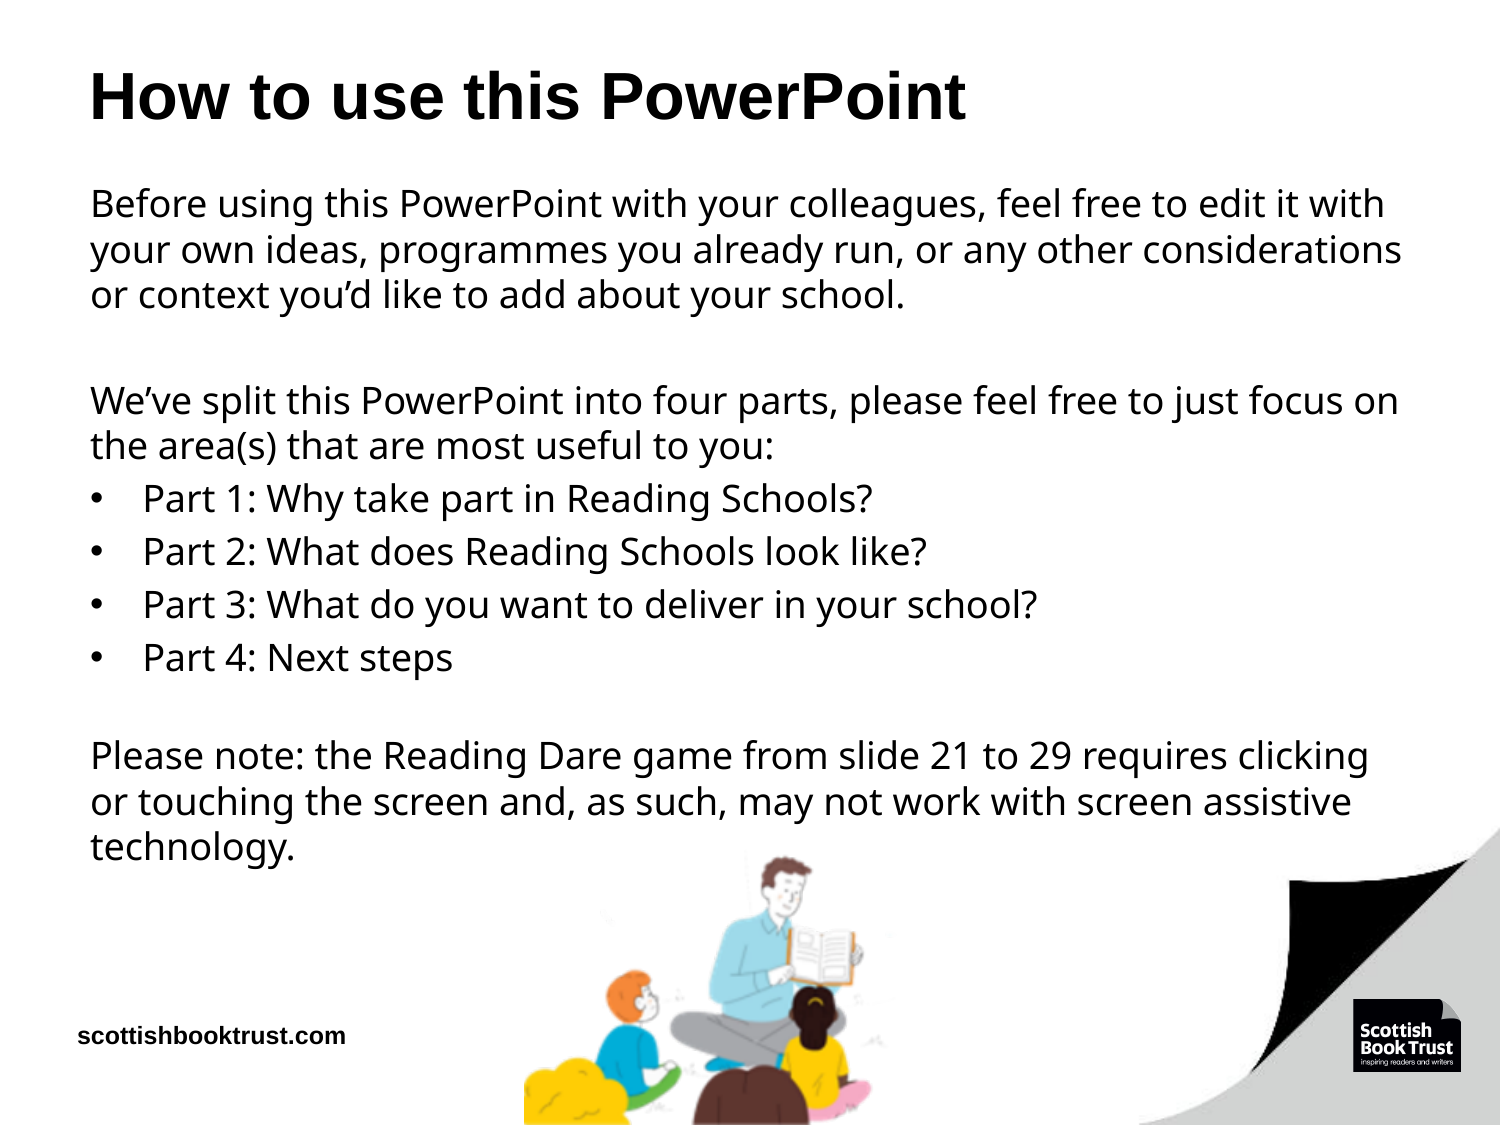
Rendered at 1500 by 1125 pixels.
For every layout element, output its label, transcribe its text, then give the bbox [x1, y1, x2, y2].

title How to use this PowerPoint [75, 45, 1425, 172]
text_box scottishbooktrust.com [62, 1012, 513, 1058]
picture [0, 0, 1500, 1125]
list Before using this PowerPoint with your colleagues, feel free to edit it with your own ideas, programmes you already run, or any other considerations or context you’d like to add about your school. We’ve split this PowerPoint into four parts, please feel free to just focus on the area(s) that are most useful to you: Part 1: Why take part in Reading Schools? Part 2: What does Reading Schools look like? Part 3: What do you want to deliver in your school? Part 4: Next steps Please note: the Reading Dare game from slide 21 to 29 requires clicking or touching the screen and, as such, may not work with screen assistive technology. [75, 172, 1425, 877]
